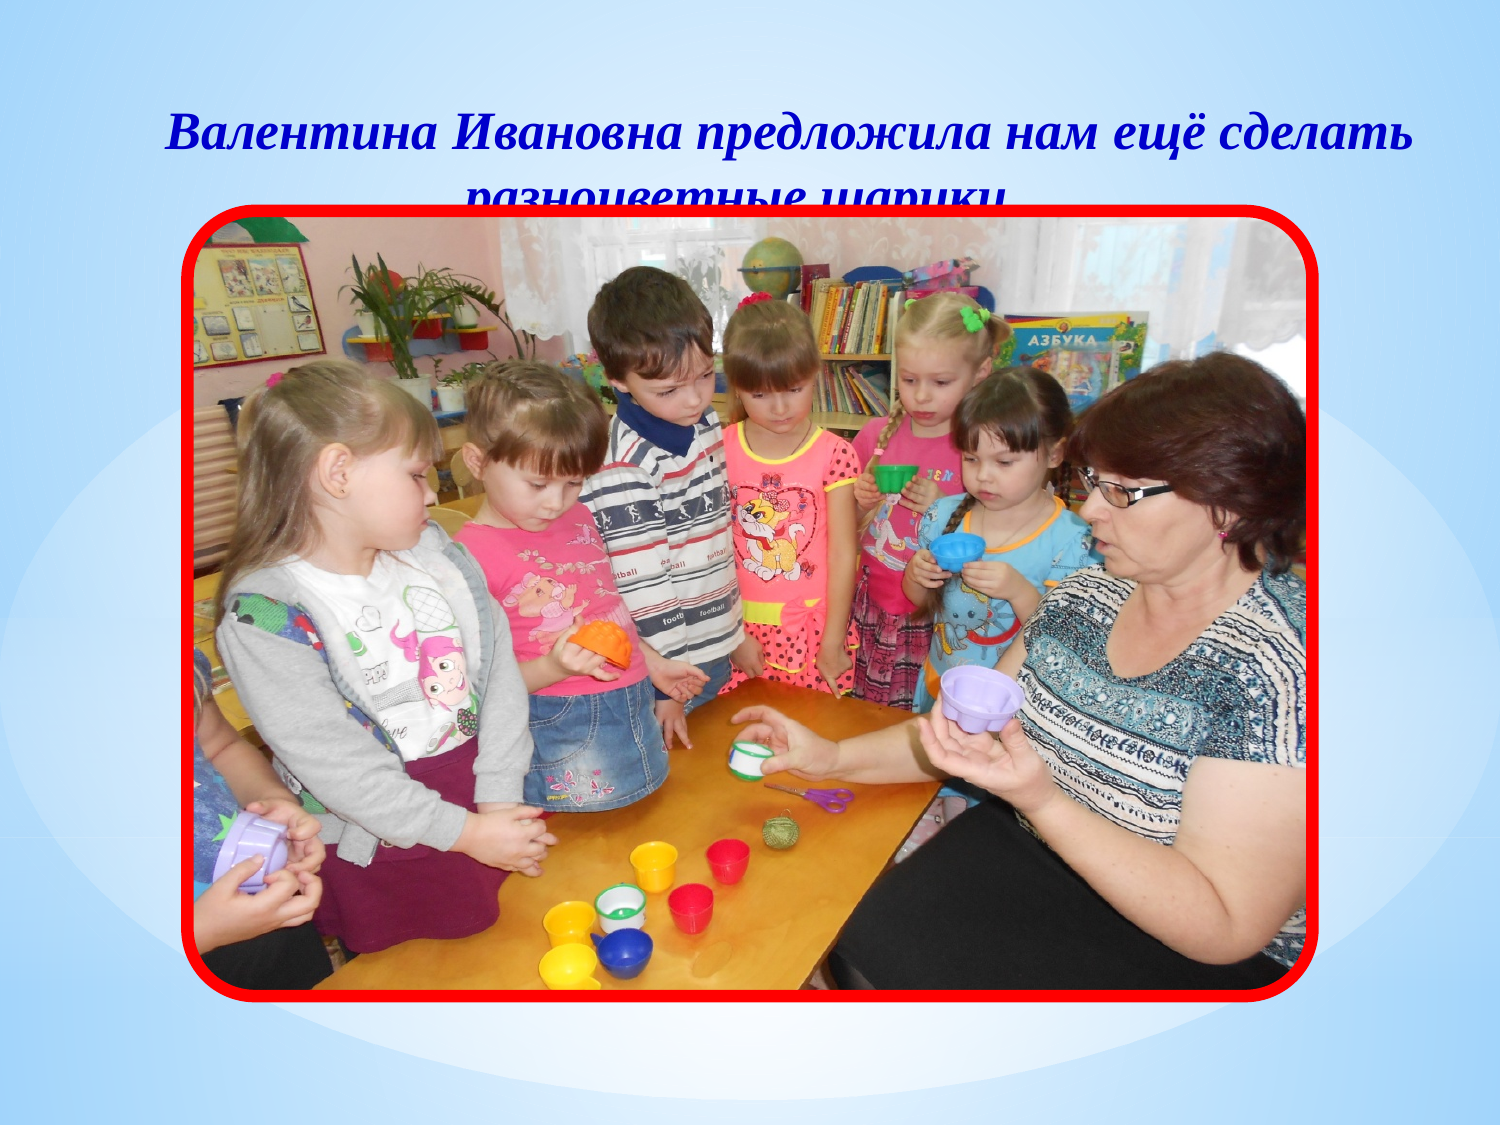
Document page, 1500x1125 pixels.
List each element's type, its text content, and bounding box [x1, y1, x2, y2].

list Валентина Ивановна предложила нам ещё сделать разноцветные шарики. [0, 0, 1500, 1125]
picture [187, 210, 1313, 997]
